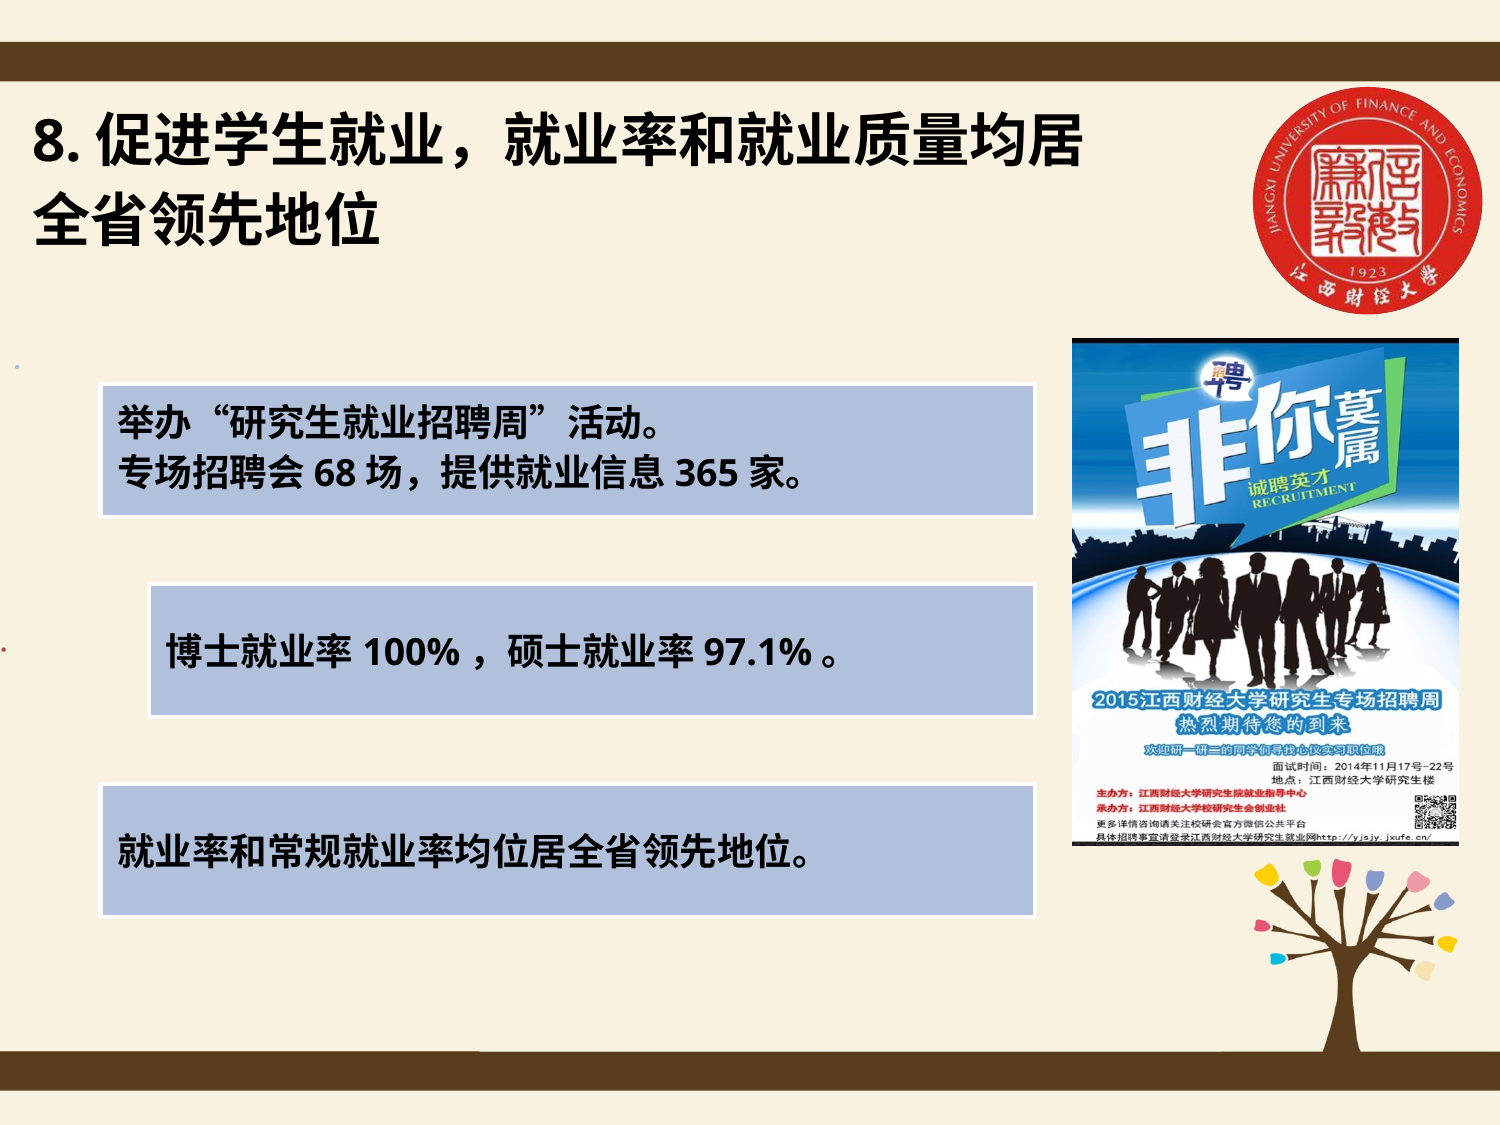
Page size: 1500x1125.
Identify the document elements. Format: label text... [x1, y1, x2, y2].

text_box 8.促进学生就业，就业率和就业质量均居 全省领先地位 [17, 86, 1102, 261]
picture [0, 0, 1500, 1125]
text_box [0, 258, 1036, 926]
